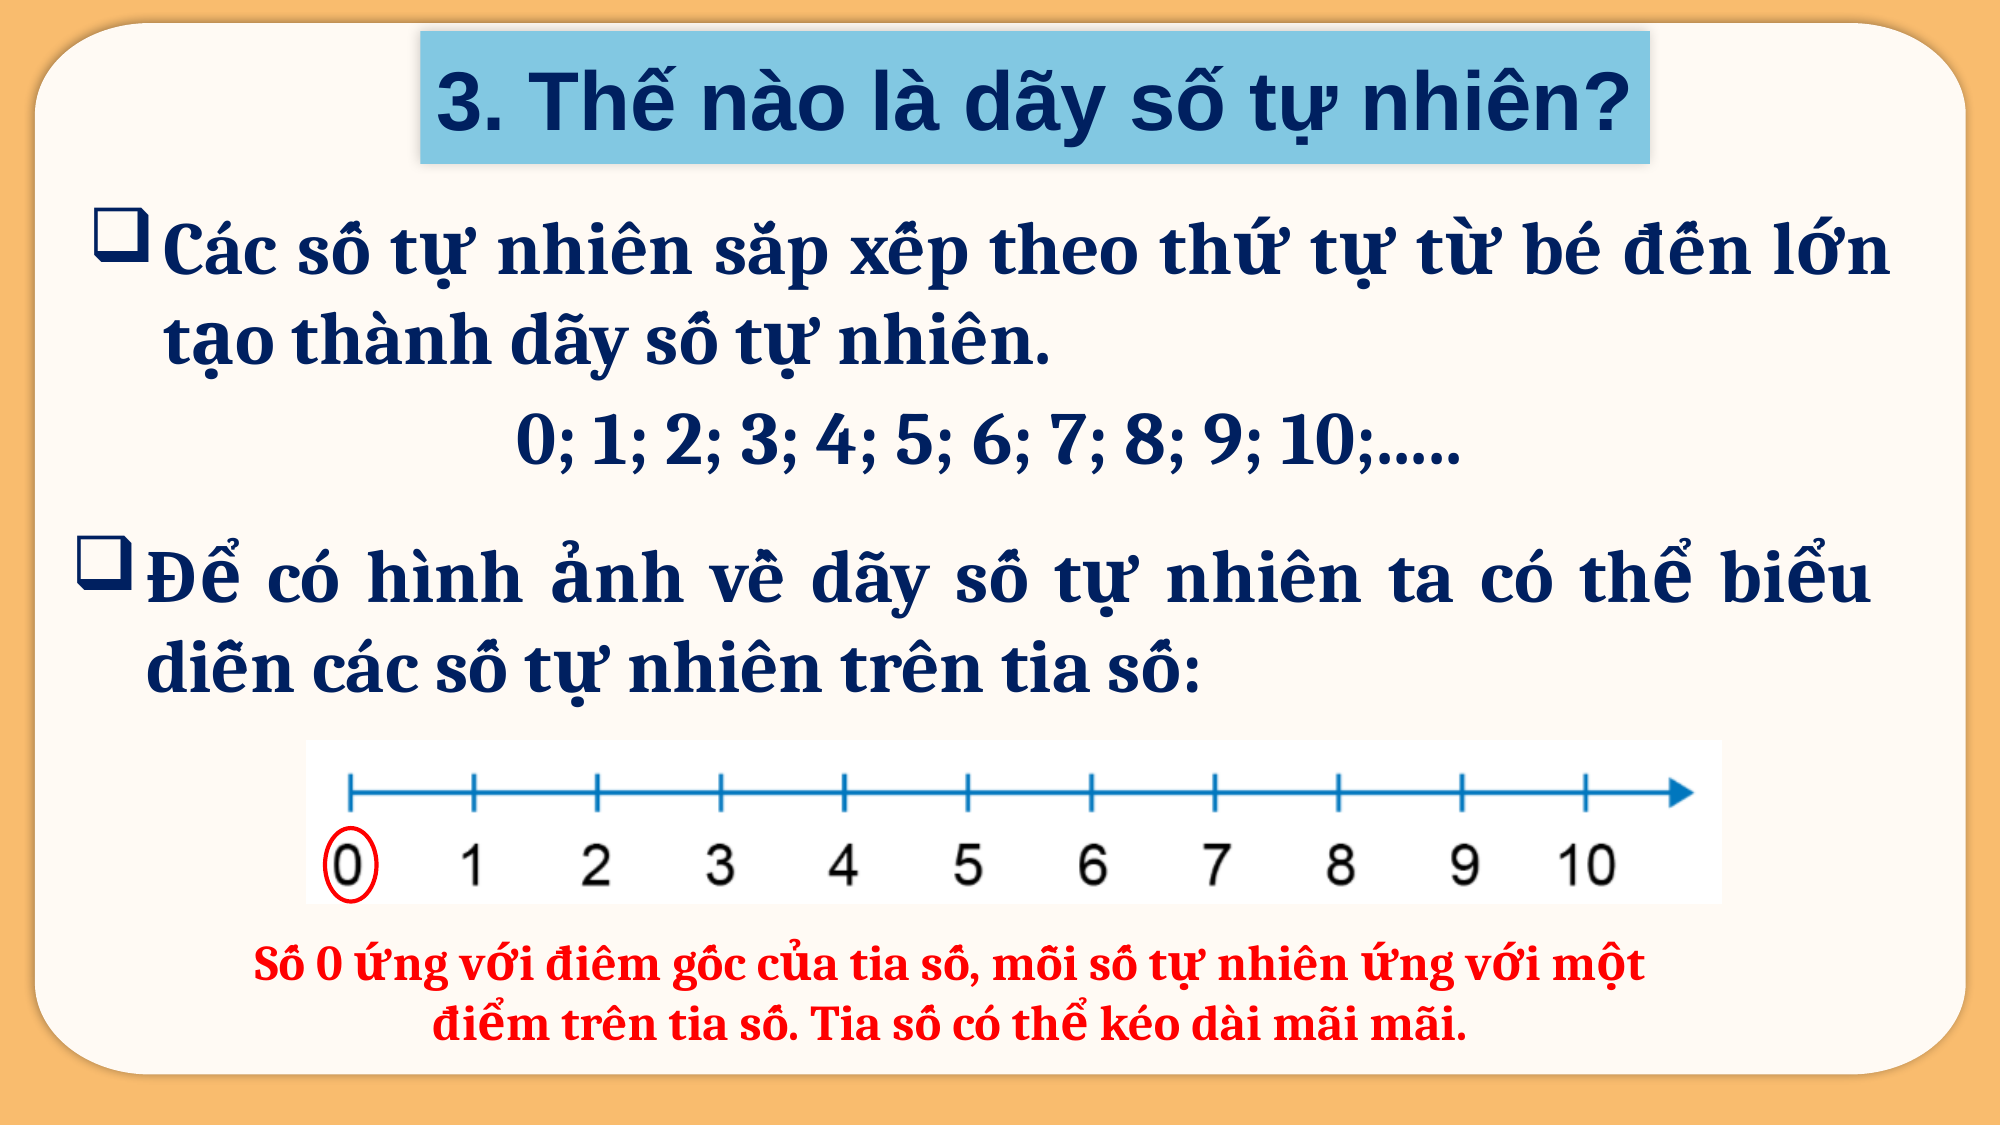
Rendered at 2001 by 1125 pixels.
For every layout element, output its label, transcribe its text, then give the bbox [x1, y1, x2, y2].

text_box Để có hình ảnh về dãy số tự nhiên ta có thể biểu diễn các số tự nhiên trên tia số: [56, 520, 1889, 715]
text_box [34, 23, 1966, 1075]
text_box Các số tự nhiên sắp xếp theo thứ tự từ bé đến lớn tạo thành dãy số tự nhiên. 0; 1; 2; 3; 4; 5; 6; 7; 8; 9; 10;..... [73, 192, 1907, 488]
text_box Số 0 ứng với điêm gốc của tia số, mỗi số tự nhiên ứng với một điểm trên tia số. Tia số có thể kéo dài mãi mãi. [198, 923, 1702, 1059]
picture [305, 740, 1723, 904]
text_box 3. Thế nào là dãy số tự nhiên? [418, 29, 1652, 166]
